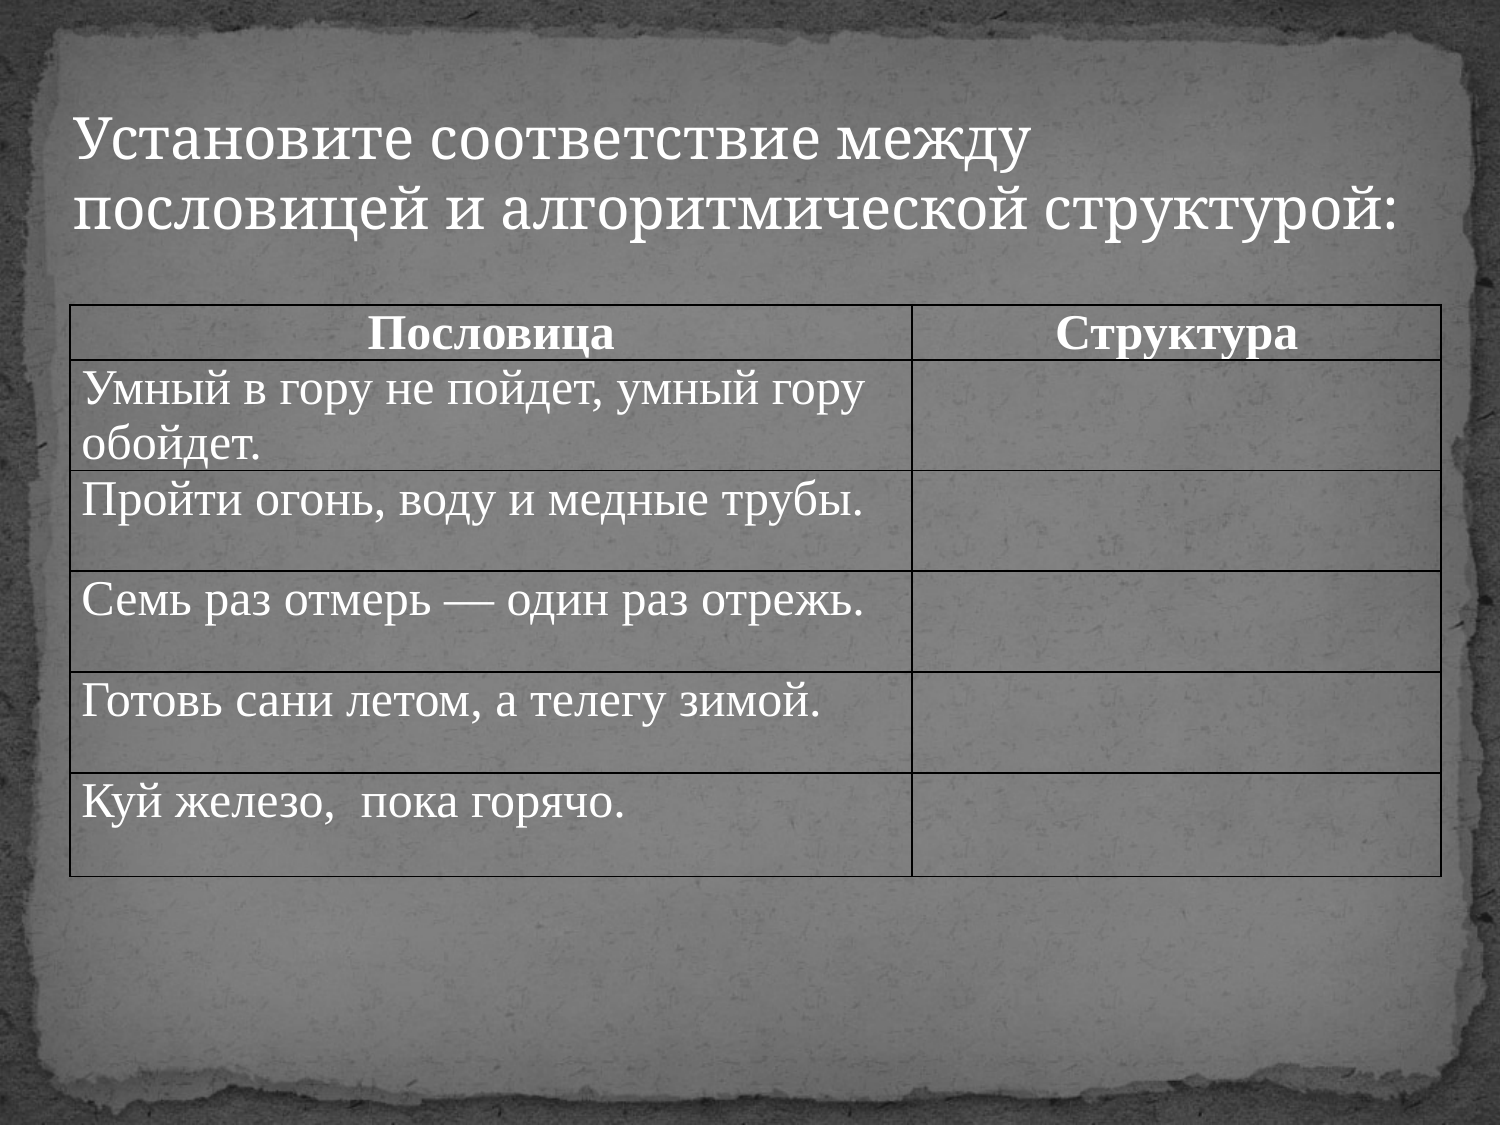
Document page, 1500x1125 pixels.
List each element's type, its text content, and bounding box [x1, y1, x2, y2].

table_cell [913, 572, 1440, 671]
table_cell Пройти огонь, воду и медные трубы. [71, 471, 911, 570]
table_cell Готовь сани летом, а телегу зимой. [71, 673, 911, 772]
table_cell Куй железо, пока горячо. [71, 774, 911, 876]
table_cell [913, 673, 1440, 772]
table_cell [913, 774, 1440, 876]
table_header Структура [913, 306, 1440, 359]
table_cell Семь раз отмерь — один раз отрежь. [71, 572, 911, 671]
text_box Установите соответствие между пословицей и алгоритмической структурой: [58, 93, 1418, 249]
table_cell [913, 471, 1440, 570]
table_cell [913, 361, 1440, 470]
table_cell Умный в гору не пойдет, умный гору обойдет. [71, 361, 911, 470]
table_header Пословица [71, 306, 911, 359]
